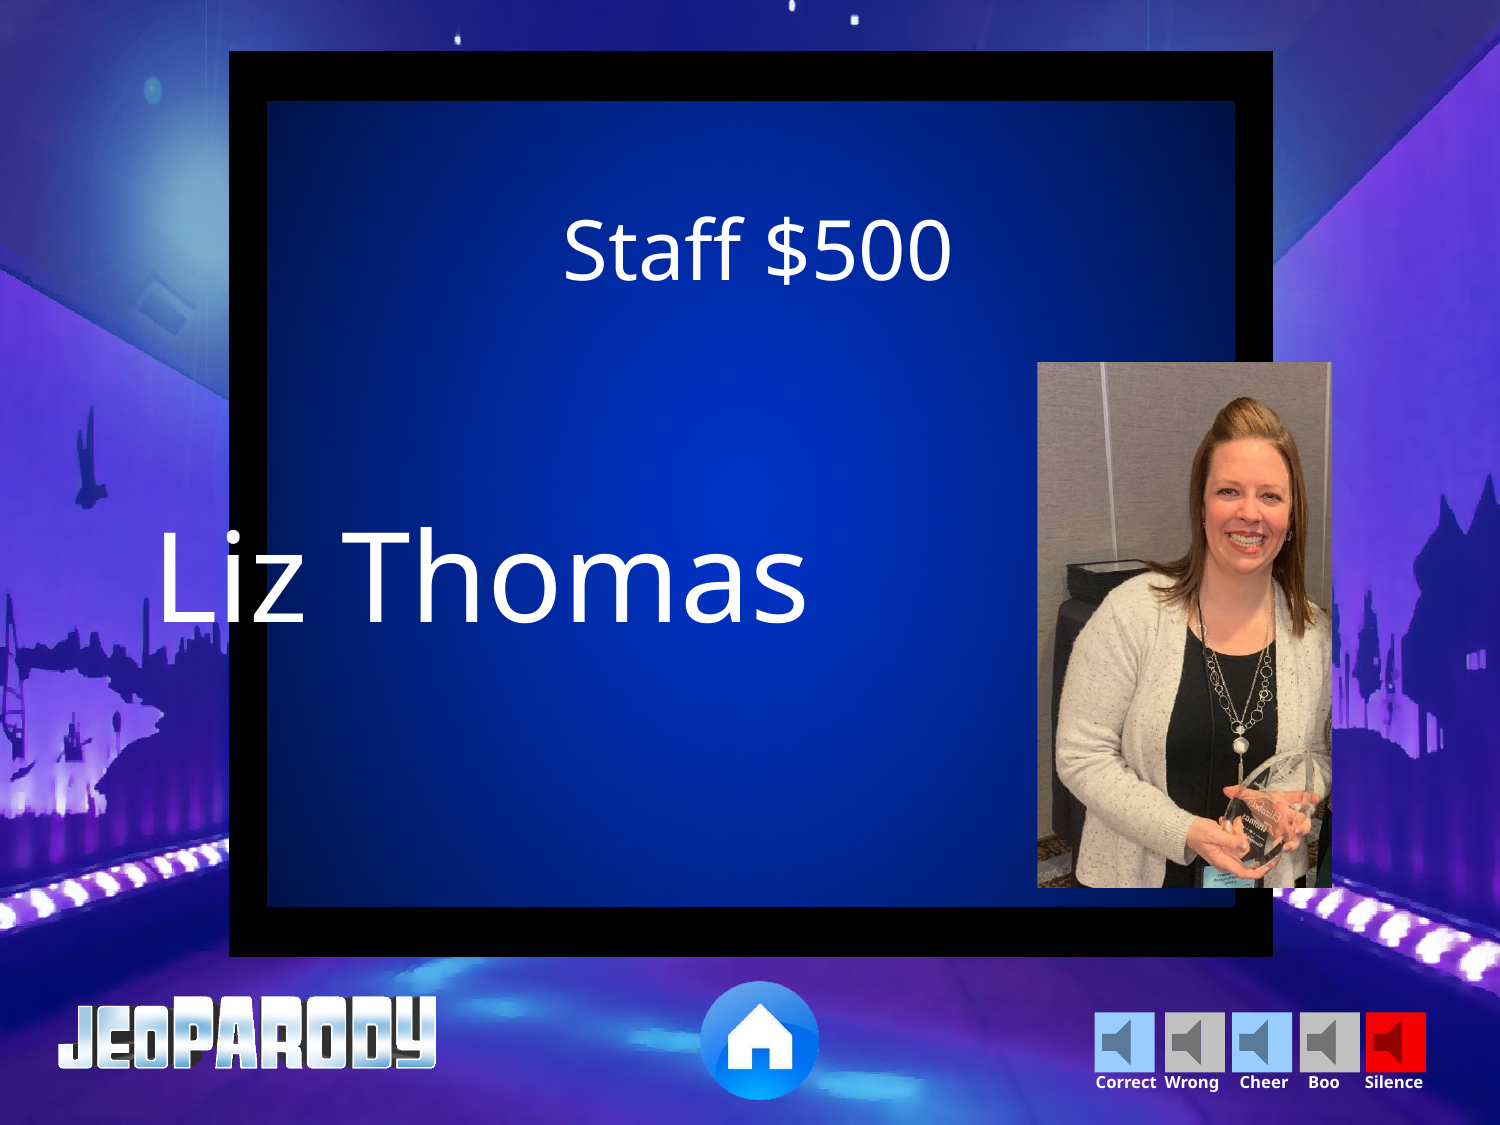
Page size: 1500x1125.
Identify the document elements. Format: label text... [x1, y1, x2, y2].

picture [0, 0, 1500, 1125]
text_box Staff $500 Liz Thomas [137, 189, 1379, 655]
